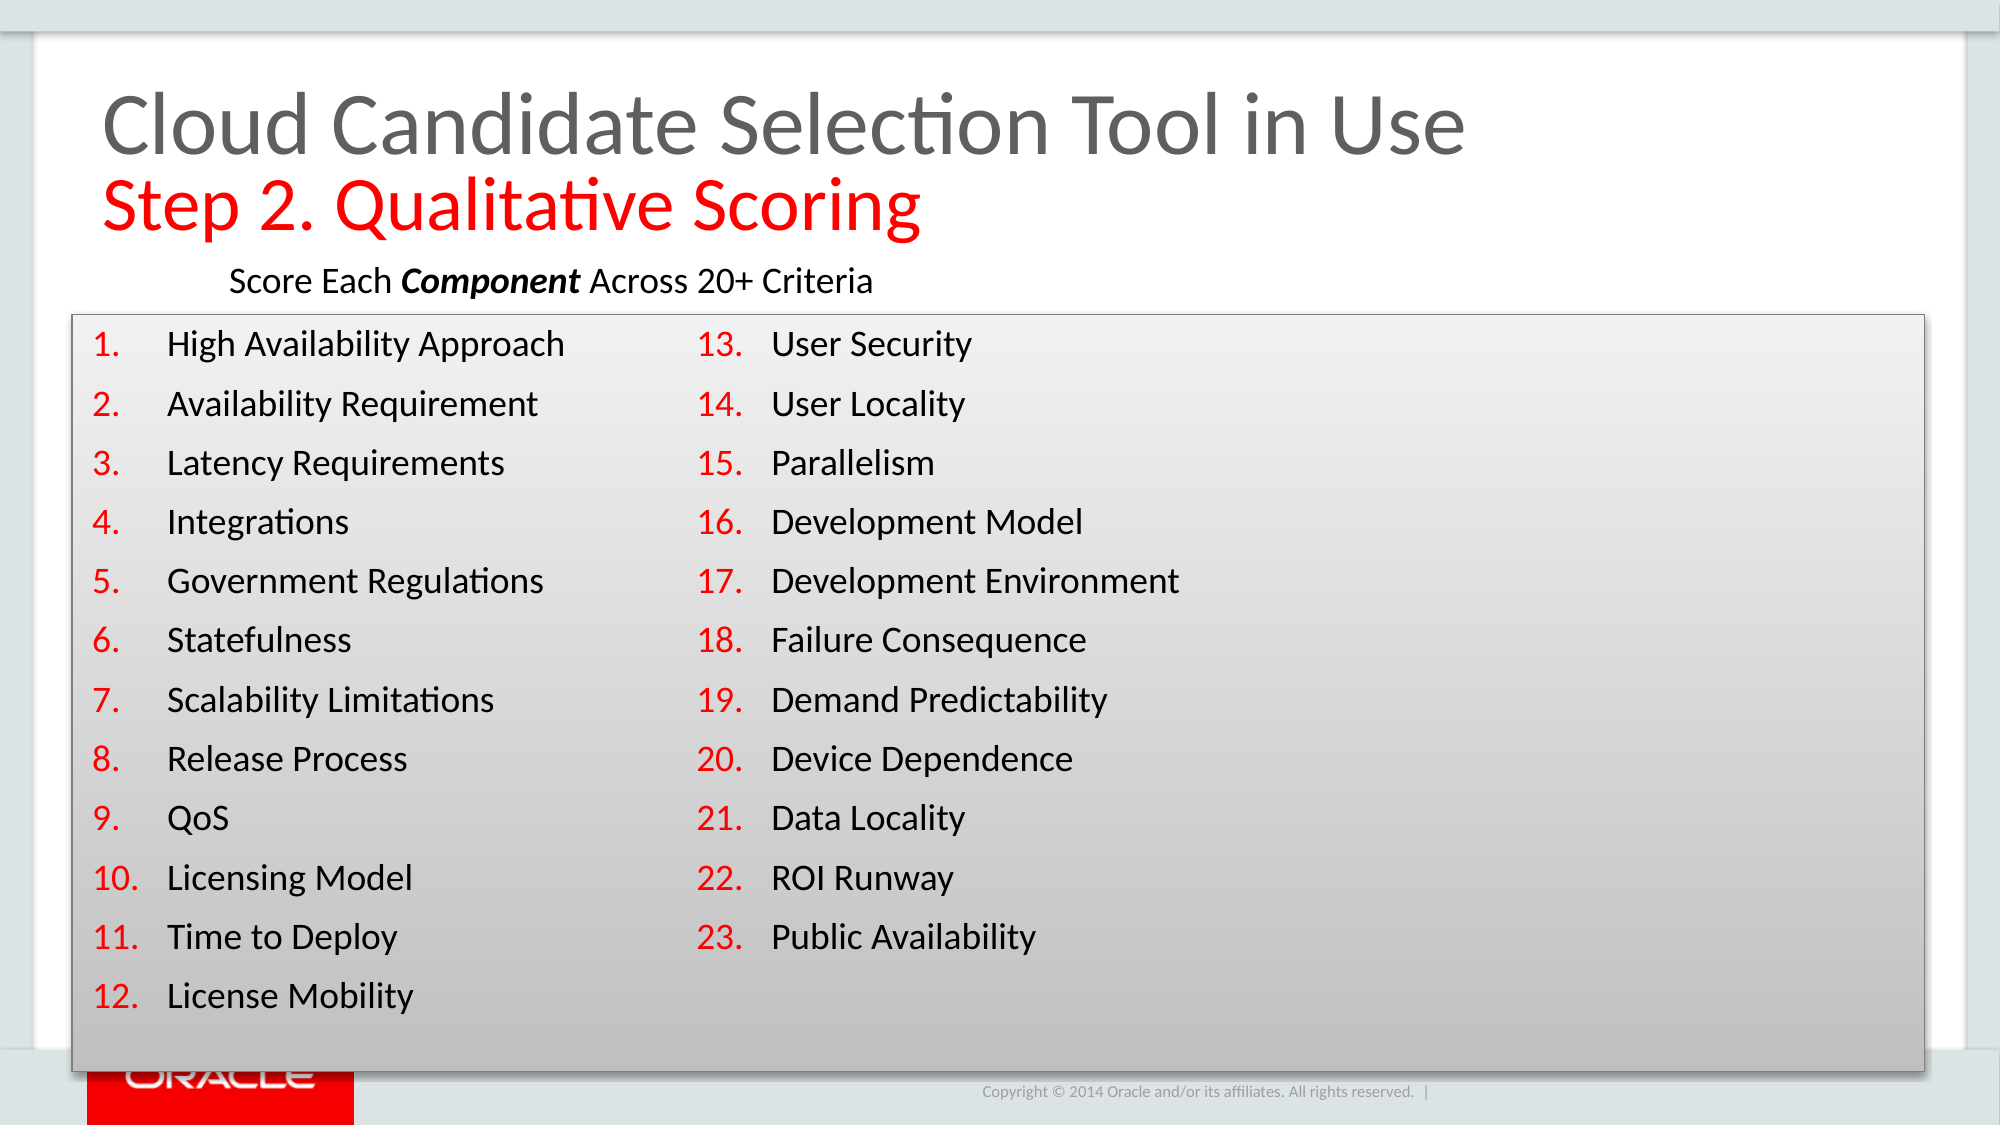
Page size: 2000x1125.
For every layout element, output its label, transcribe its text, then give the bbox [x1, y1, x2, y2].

title Cloud Candidate Selection Tool in Use Step 2. Qualitative Scoring [101, 73, 1930, 244]
text_box High Availability Approach Availability Requirement Latency Requirements Integrations Government Regulations Statefulness Scalability Limitations Release Process QoS Licensing Model Time to Deploy License Mobility User Security User Locality Parallelism Development Model Development Environment Failure Consequence Demand Predictability Device Dependence Data Locality ROI Runway Public Availability [71, 314, 1925, 1072]
picture [87, 1072, 354, 1125]
text_box Score Each Component Across 20+ Criteria [205, 249, 1920, 302]
